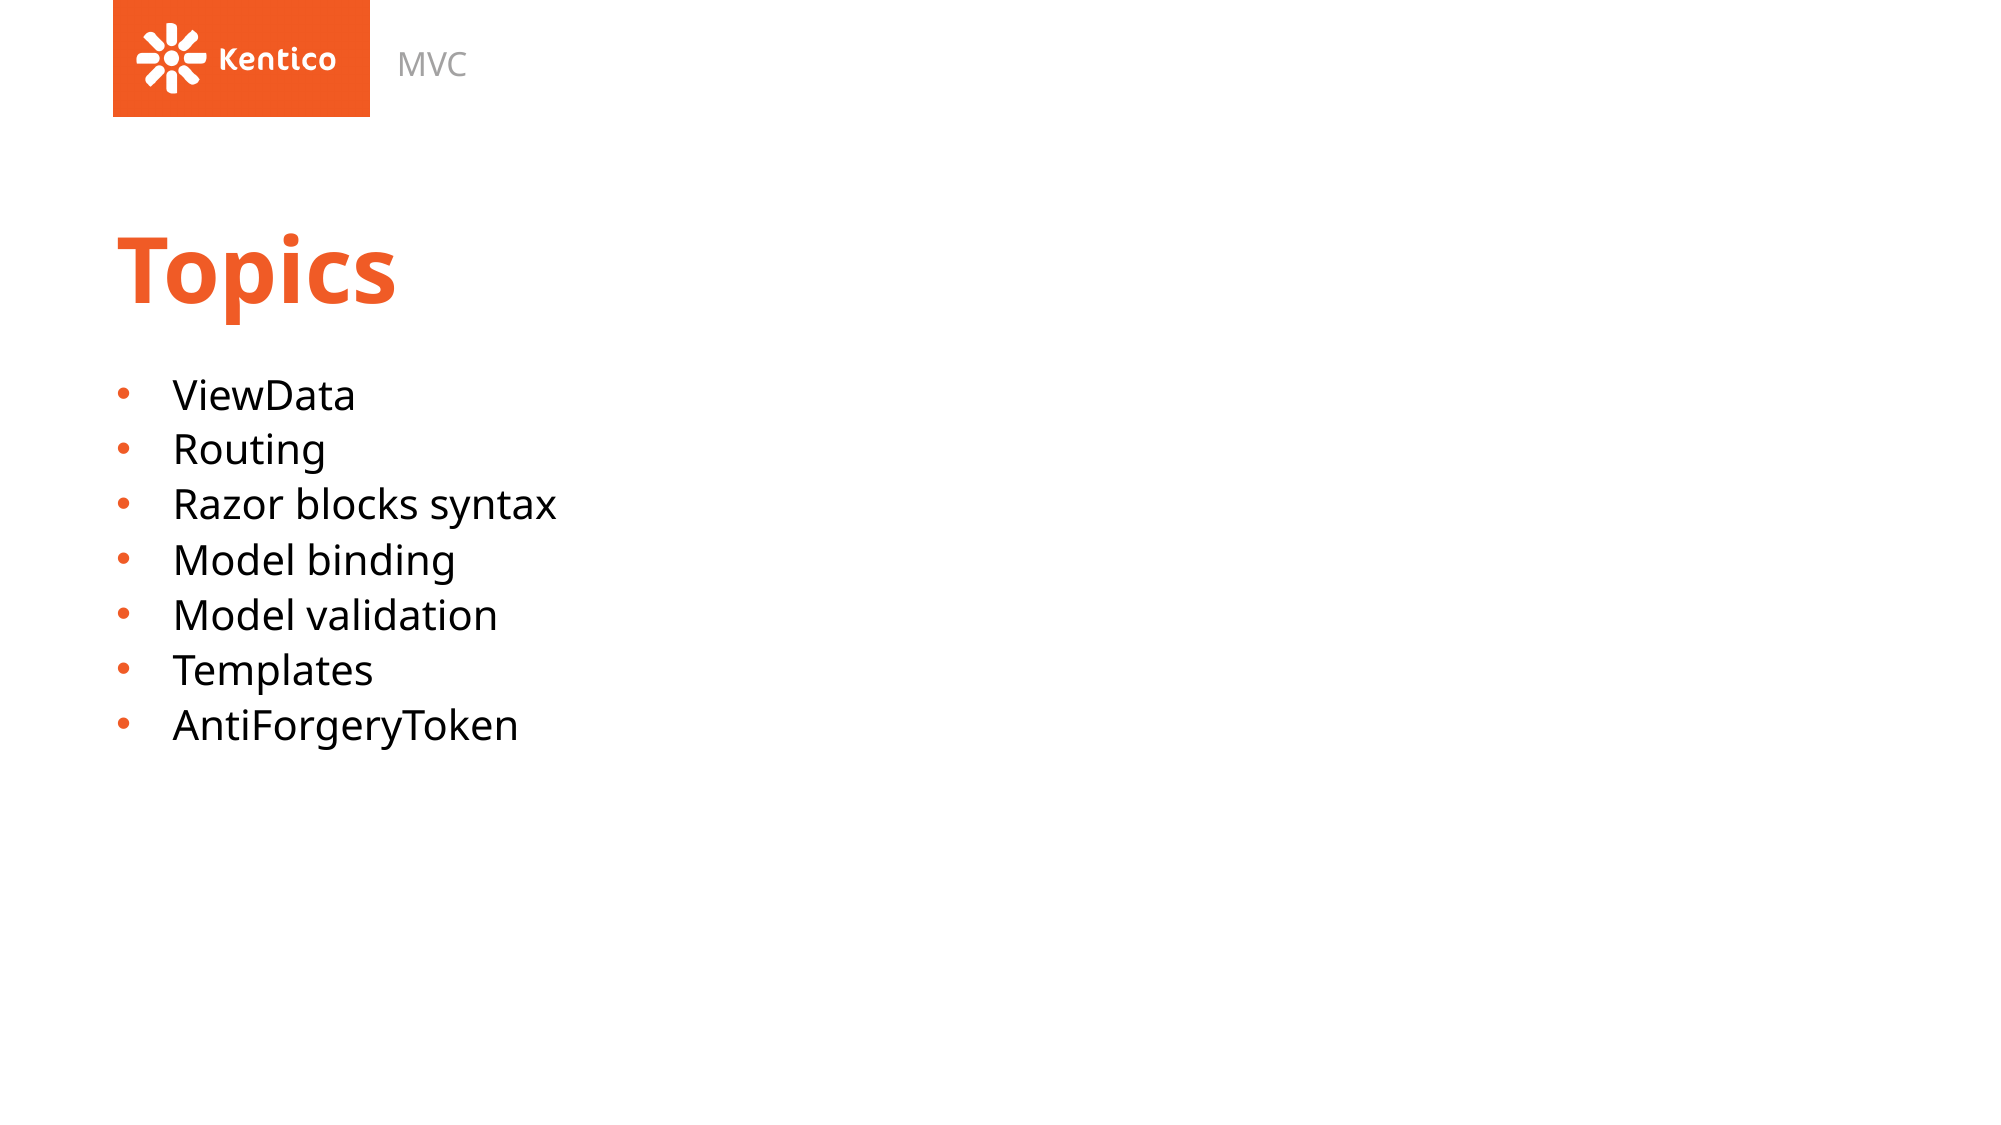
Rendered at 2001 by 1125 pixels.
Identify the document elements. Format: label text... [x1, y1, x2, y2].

title Topics [101, 221, 1897, 327]
picture [113, 0, 370, 117]
list ViewData Routing Razor blocks syntax Model binding Model validation Templates AntiForgeryToken [101, 355, 1897, 1049]
list MVC [381, 31, 1897, 91]
